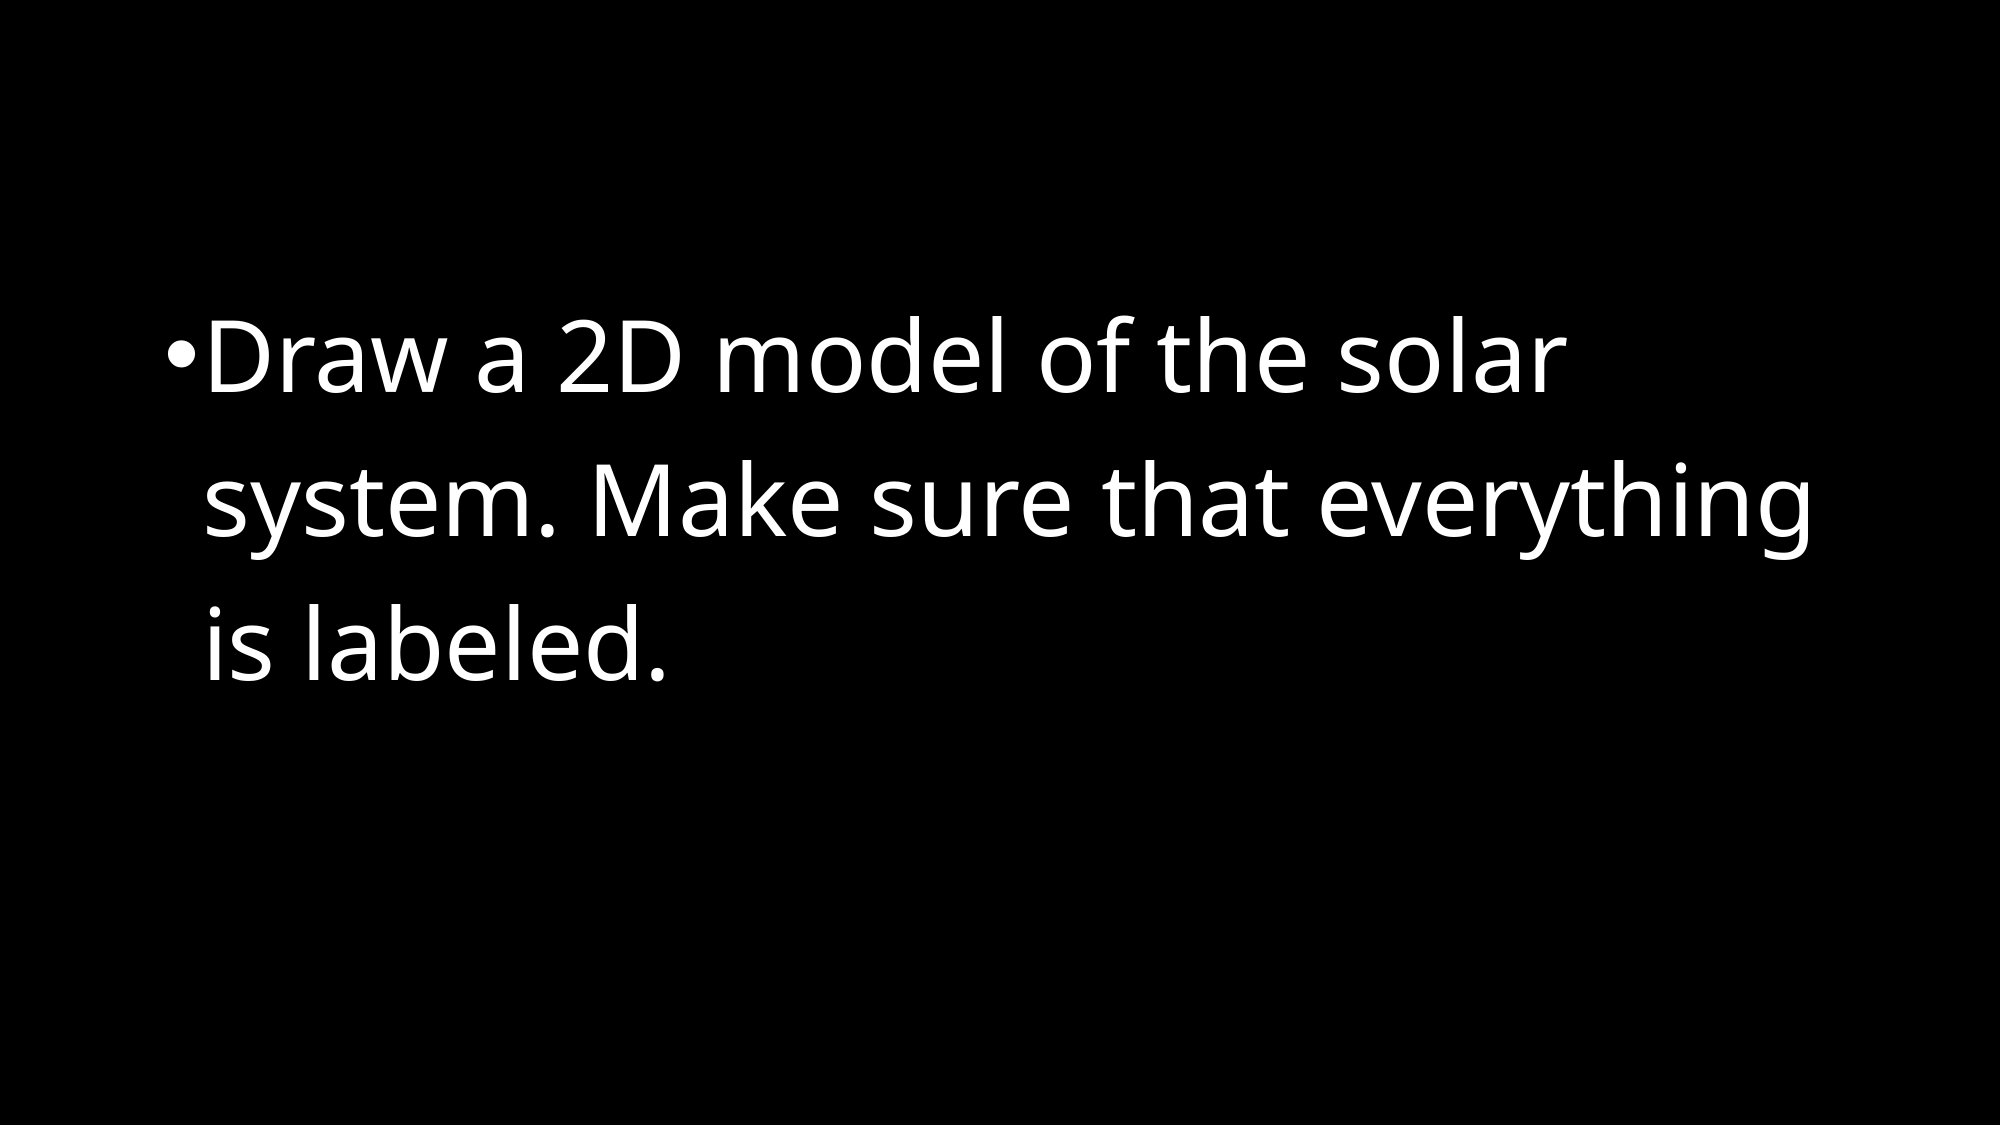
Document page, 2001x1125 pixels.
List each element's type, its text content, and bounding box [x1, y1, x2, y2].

list Draw a 2D model of the solar system. Make sure that everything is labeled. [149, 261, 1849, 950]
